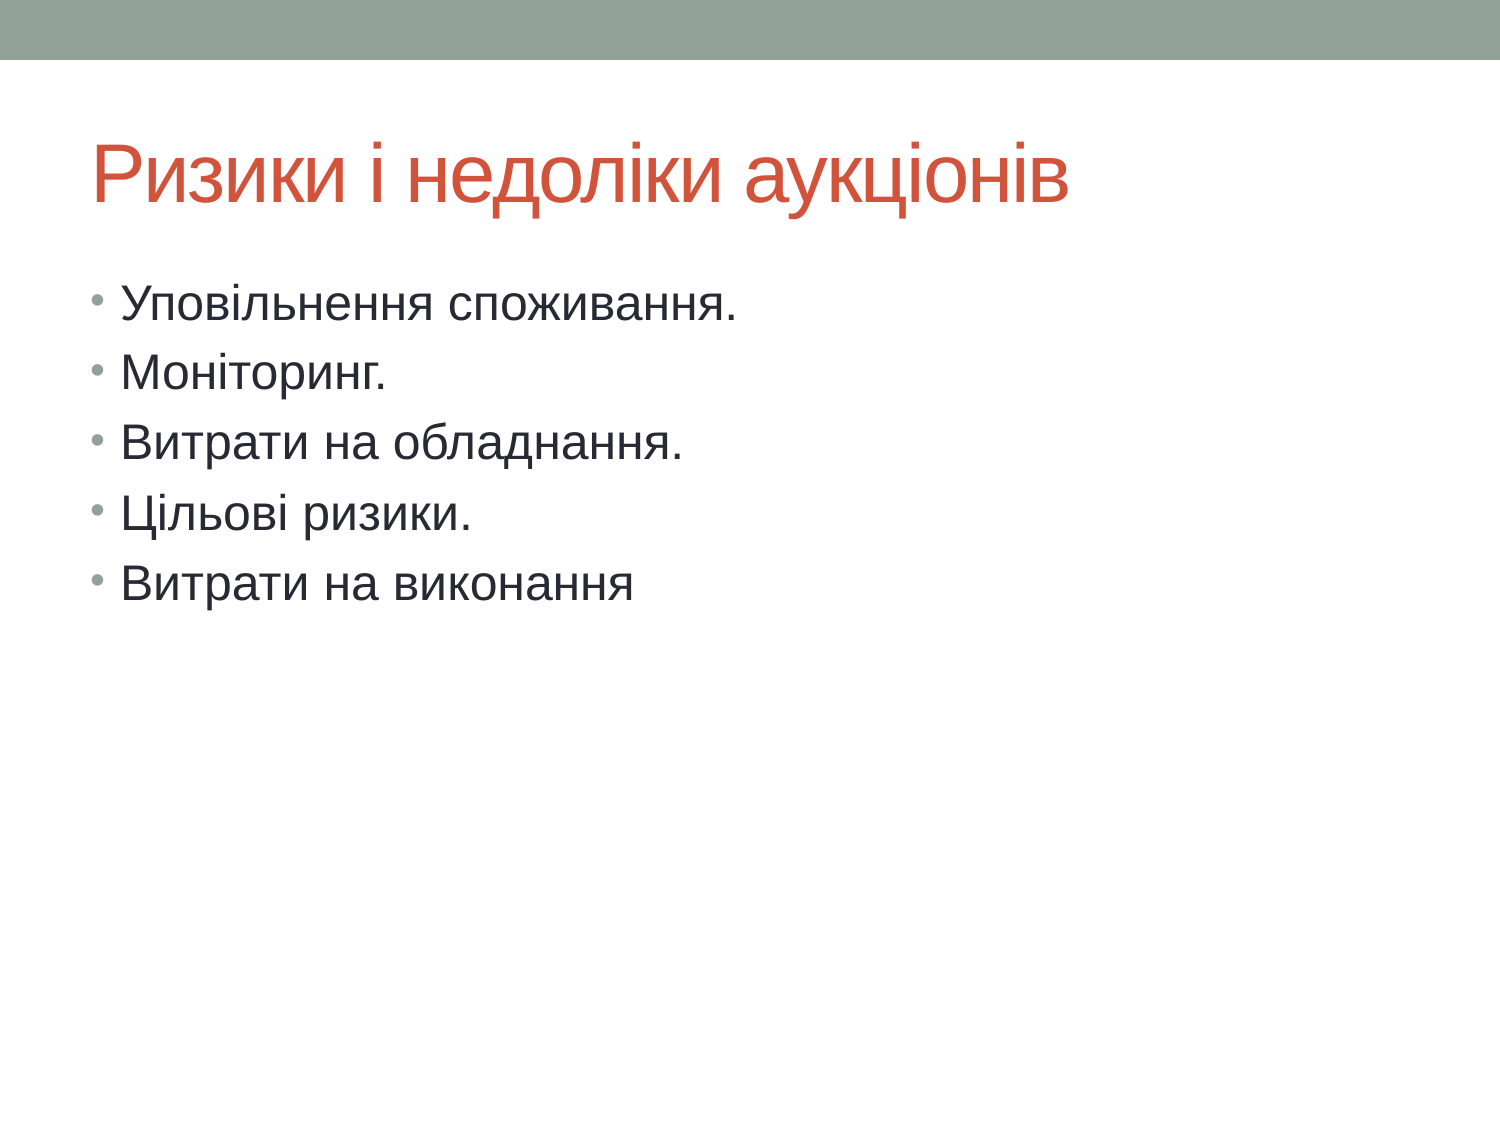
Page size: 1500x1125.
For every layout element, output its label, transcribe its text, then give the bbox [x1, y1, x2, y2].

title Ризики і недоліки аукціонів [75, 87, 1425, 250]
list Уповільнення споживання. Моніторинг. Витрати на обладнання. Цільові ризики. Витрати на виконання [75, 262, 1425, 1063]
